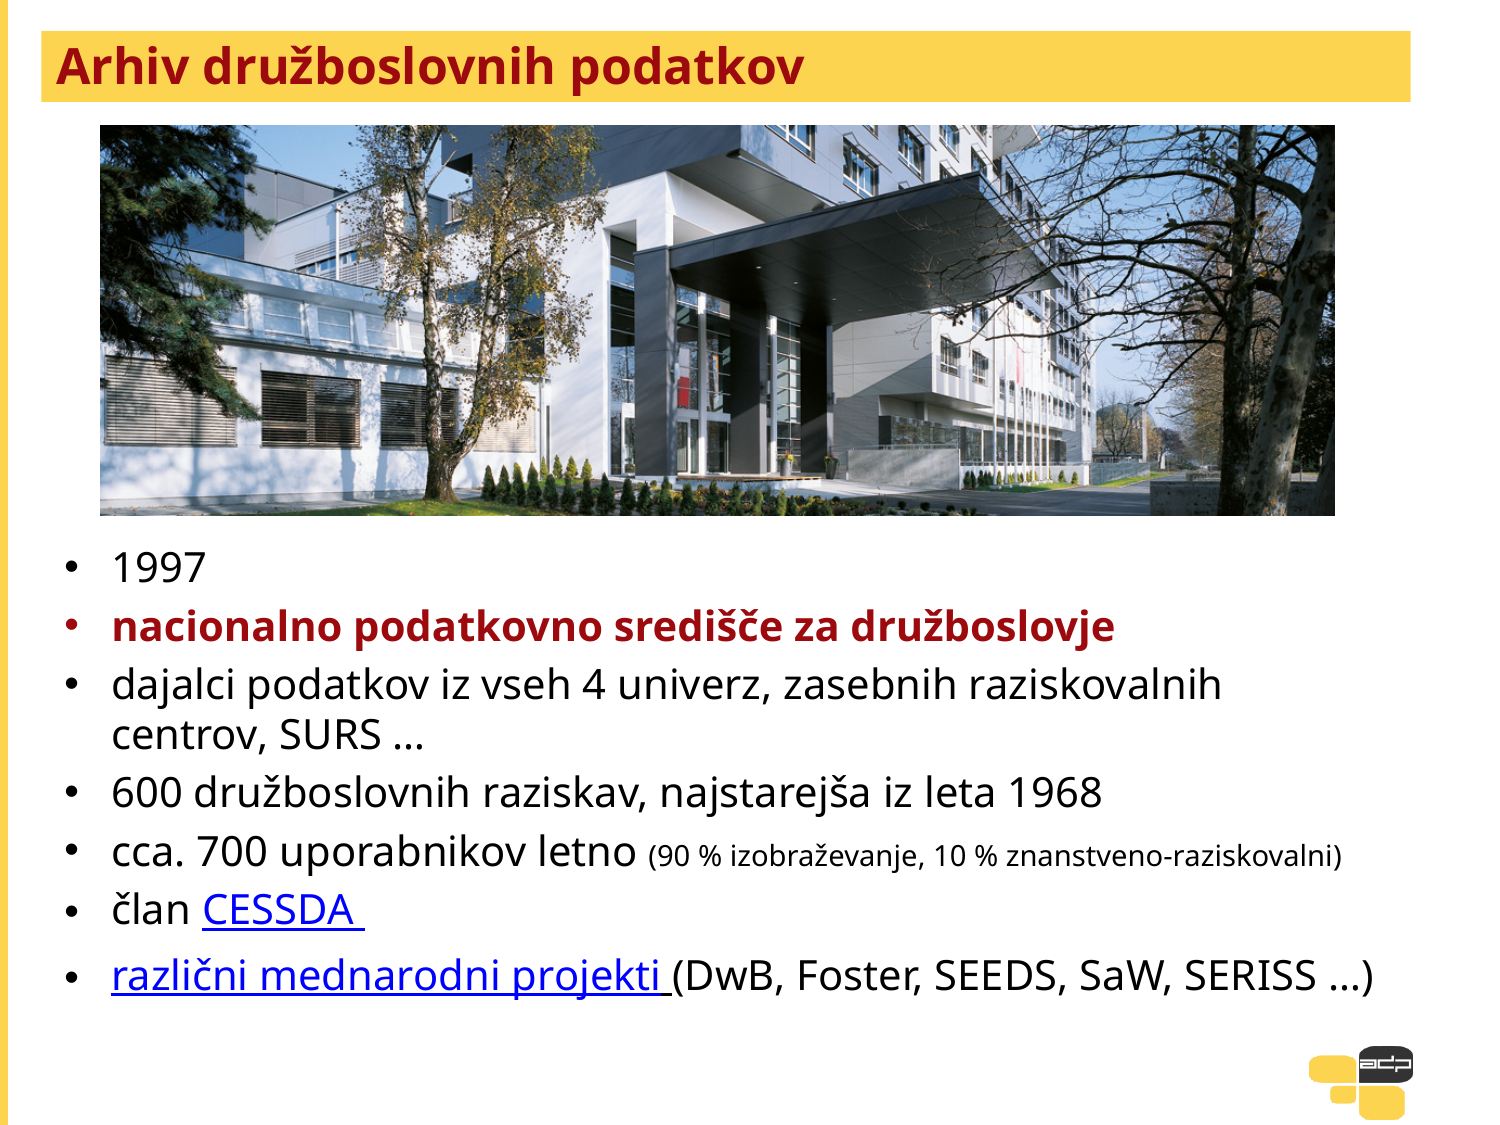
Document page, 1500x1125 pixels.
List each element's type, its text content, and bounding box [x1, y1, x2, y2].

picture [100, 125, 1335, 516]
list 1997 nacionalno podatkovno središče za družboslovje dajalci podatkov iz vseh 4 univerz, zasebnih raziskovalnih centrov, SURS … 600 družboslovnih raziskav, najstarejša iz leta 1968 cca. 700 uporabnikov letno (90 % izobraževanje, 10 % znanstveno-raziskovalni) član CESSDA različni mednarodni projekti (DwB, Foster, SEEDS, SaW, SERISS …) [49, 125, 1400, 1012]
title Arhiv družboslovnih podatkov [41, 30, 1411, 102]
picture [1309, 1046, 1413, 1120]
